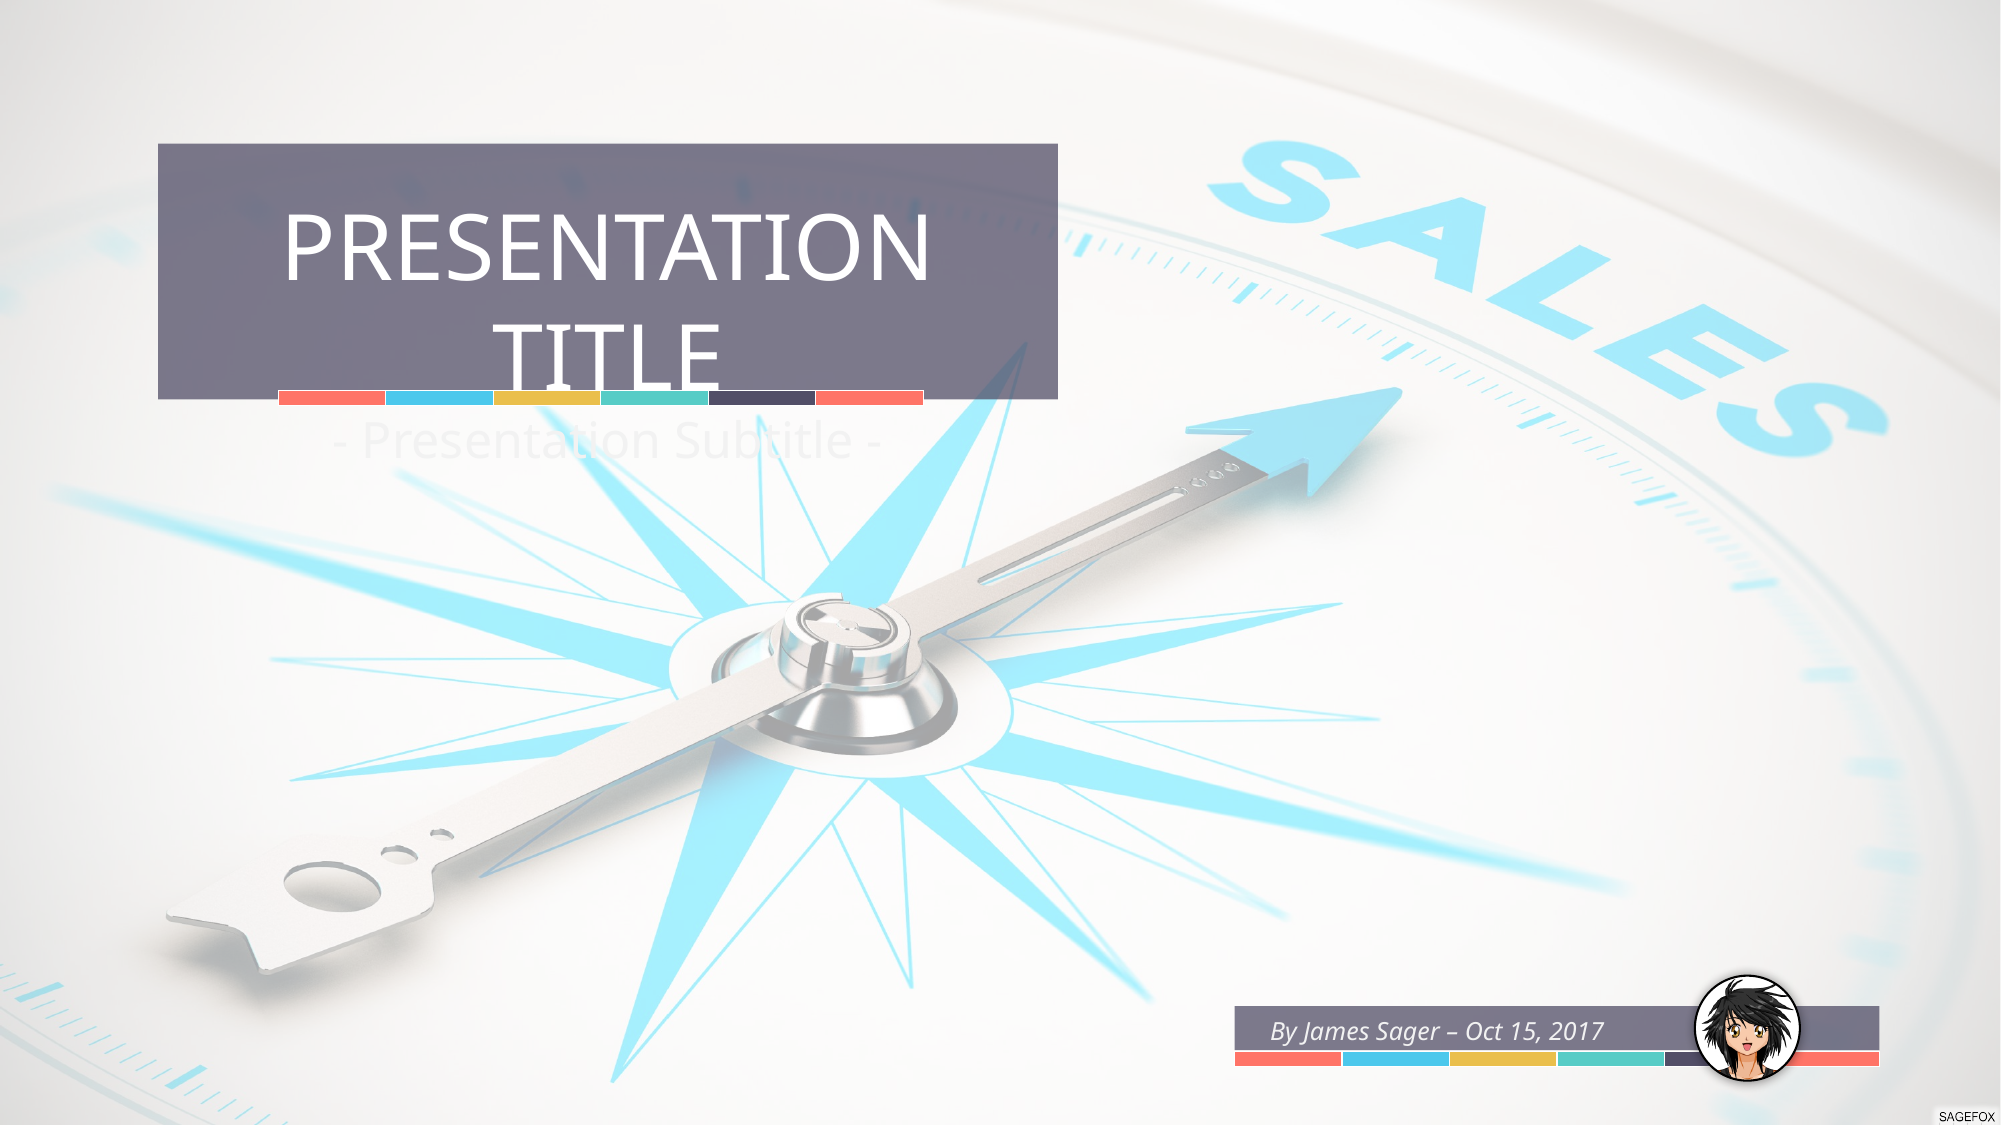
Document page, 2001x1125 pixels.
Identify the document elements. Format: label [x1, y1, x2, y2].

text_box [157, 143, 1059, 480]
text_box [278, 390, 924, 406]
text_box [1234, 975, 1880, 1081]
picture [1936, 1111, 1997, 1125]
